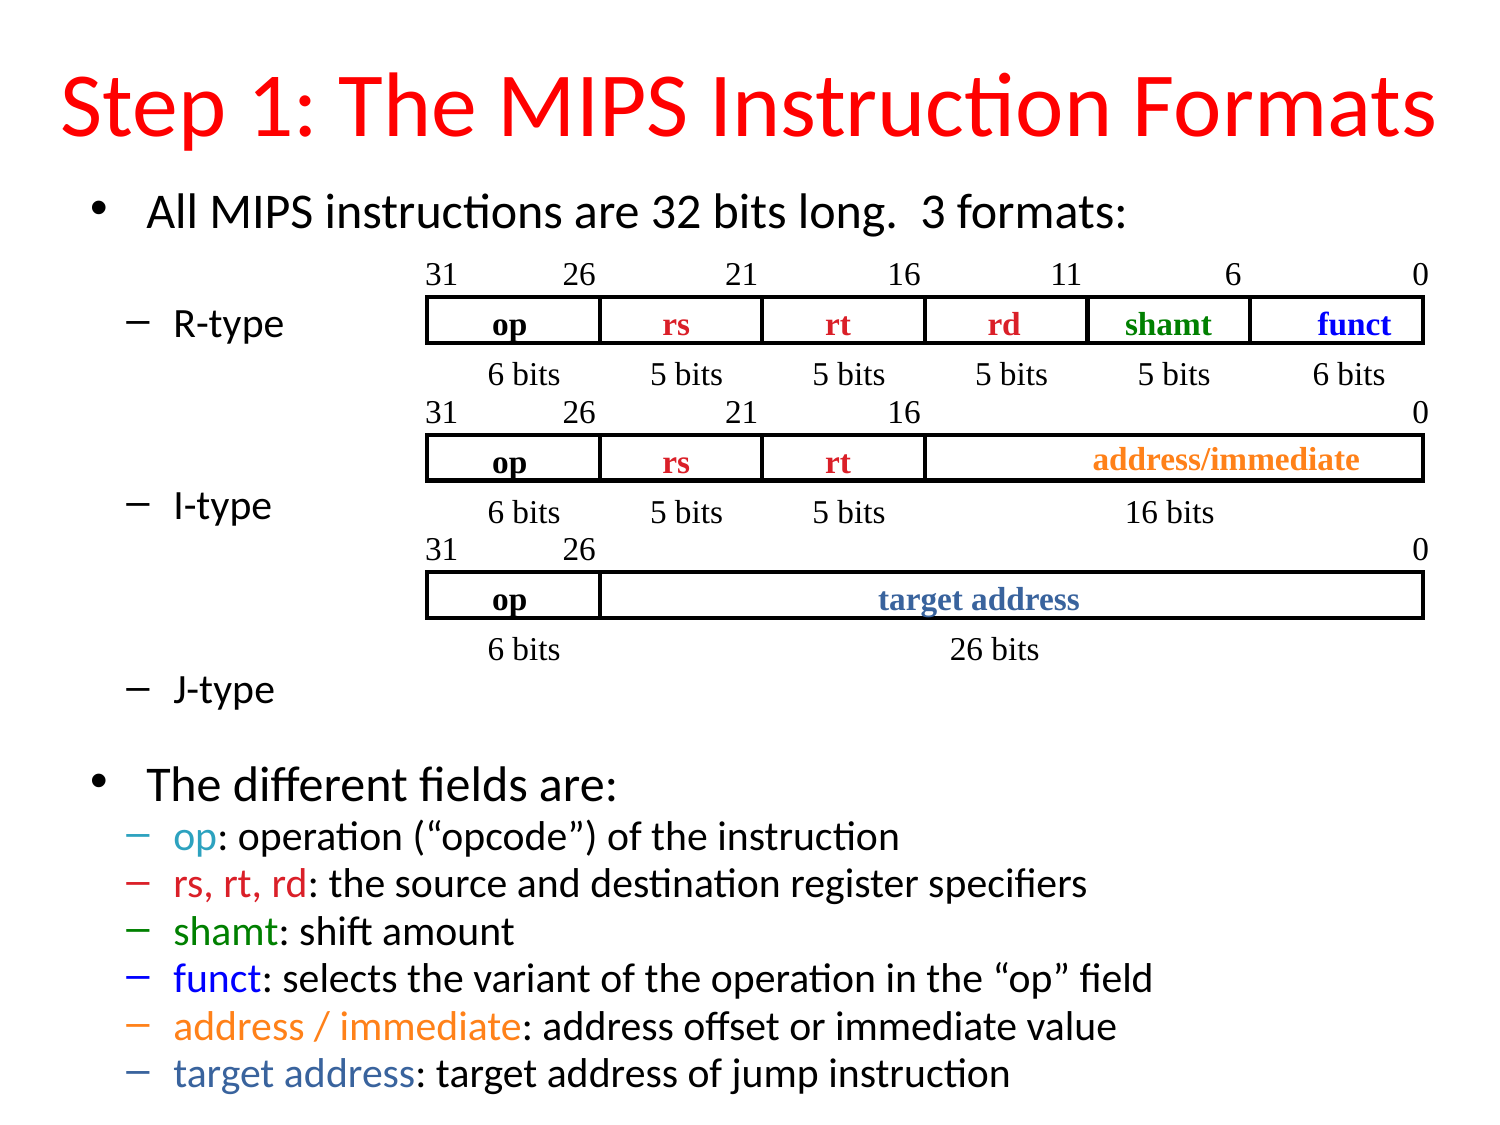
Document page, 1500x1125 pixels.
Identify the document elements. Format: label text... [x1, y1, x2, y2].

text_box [409, 382, 1445, 538]
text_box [409, 245, 1445, 382]
list All MIPS instructions are 32 bits long. 3 formats: R-type I-type J-type The different fields are: op: operation (“opcode”) of the instruction rs, rt, rd: the source and destination register specifiers shamt: shift amount funct: selects the variant of the operation in the “op” field address / immediate: address offset or immediate value target address: target address of jump instruction [75, 194, 1500, 1057]
title Step 1: The MIPS Instruction Formats [0, 6, 1500, 194]
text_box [409, 545, 1445, 676]
